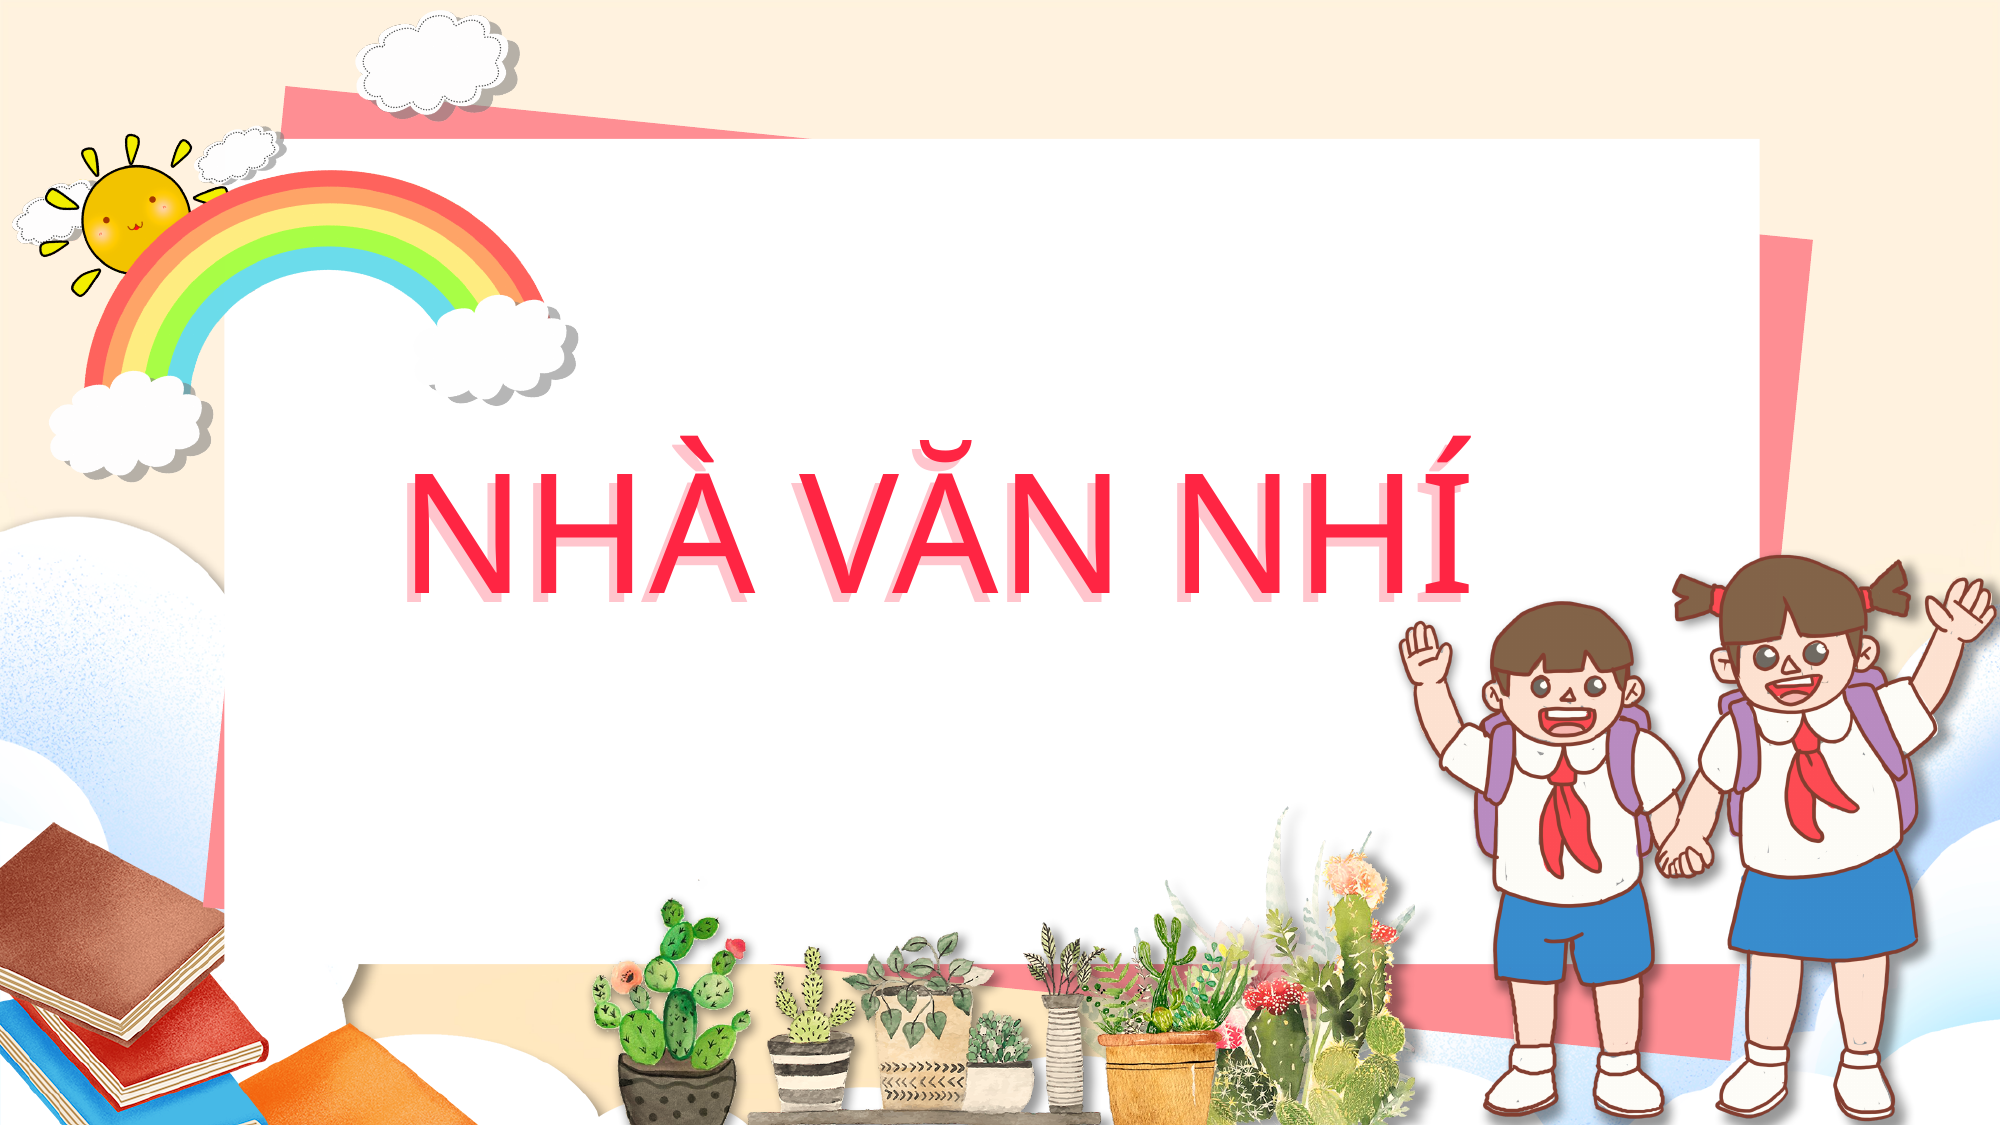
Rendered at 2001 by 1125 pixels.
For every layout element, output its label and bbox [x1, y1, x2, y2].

text_box [224, 138, 1776, 986]
picture [0, 0, 2000, 1125]
